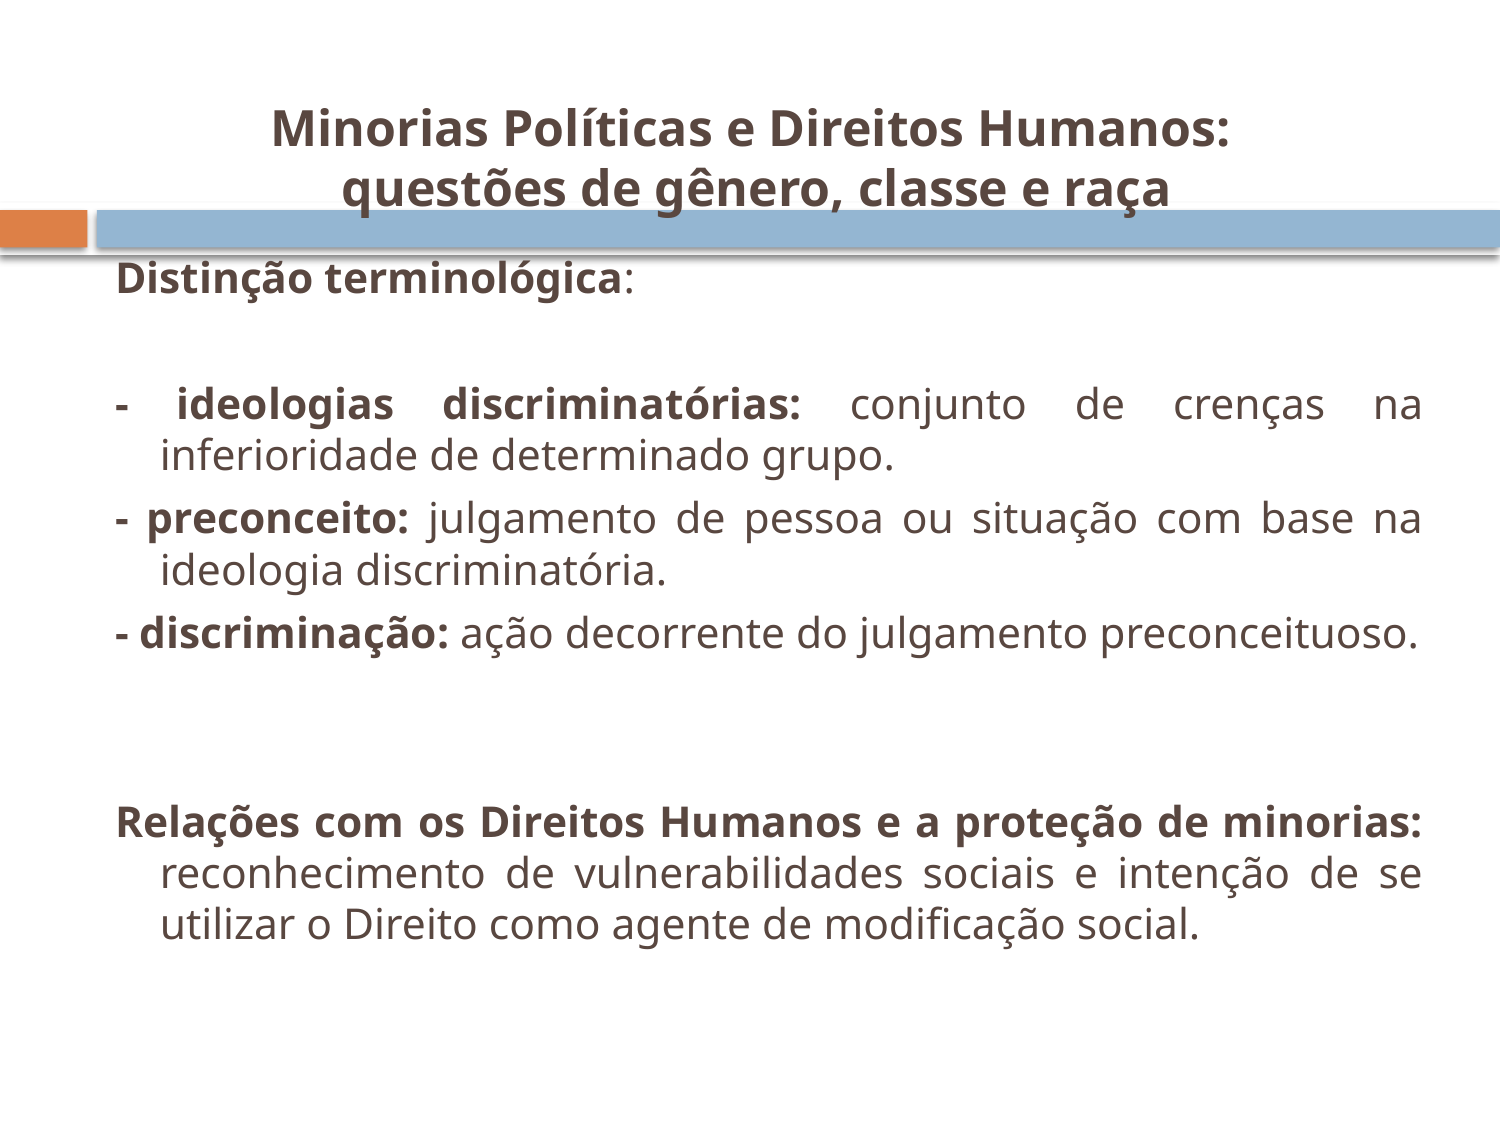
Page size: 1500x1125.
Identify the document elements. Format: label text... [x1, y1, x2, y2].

title Minorias Políticas e Direitos Humanos: questões de gênero, classe e raça [82, 117, 1432, 197]
list Distinção terminológica: - ideologias discriminatórias: conjunto de crenças na inferioridade de determinado grupo. - preconceito: julgamento de pessoa ou situação com base na ideologia discriminatória. - discriminação: ação decorrente do julgamento preconceituoso. Relações com os Direitos Humanos e a proteção de minorias: reconhecimento de vulnerabilidades sociais e intenção de se utilizar o Direito como agente de modificação social. [100, 243, 1438, 1052]
